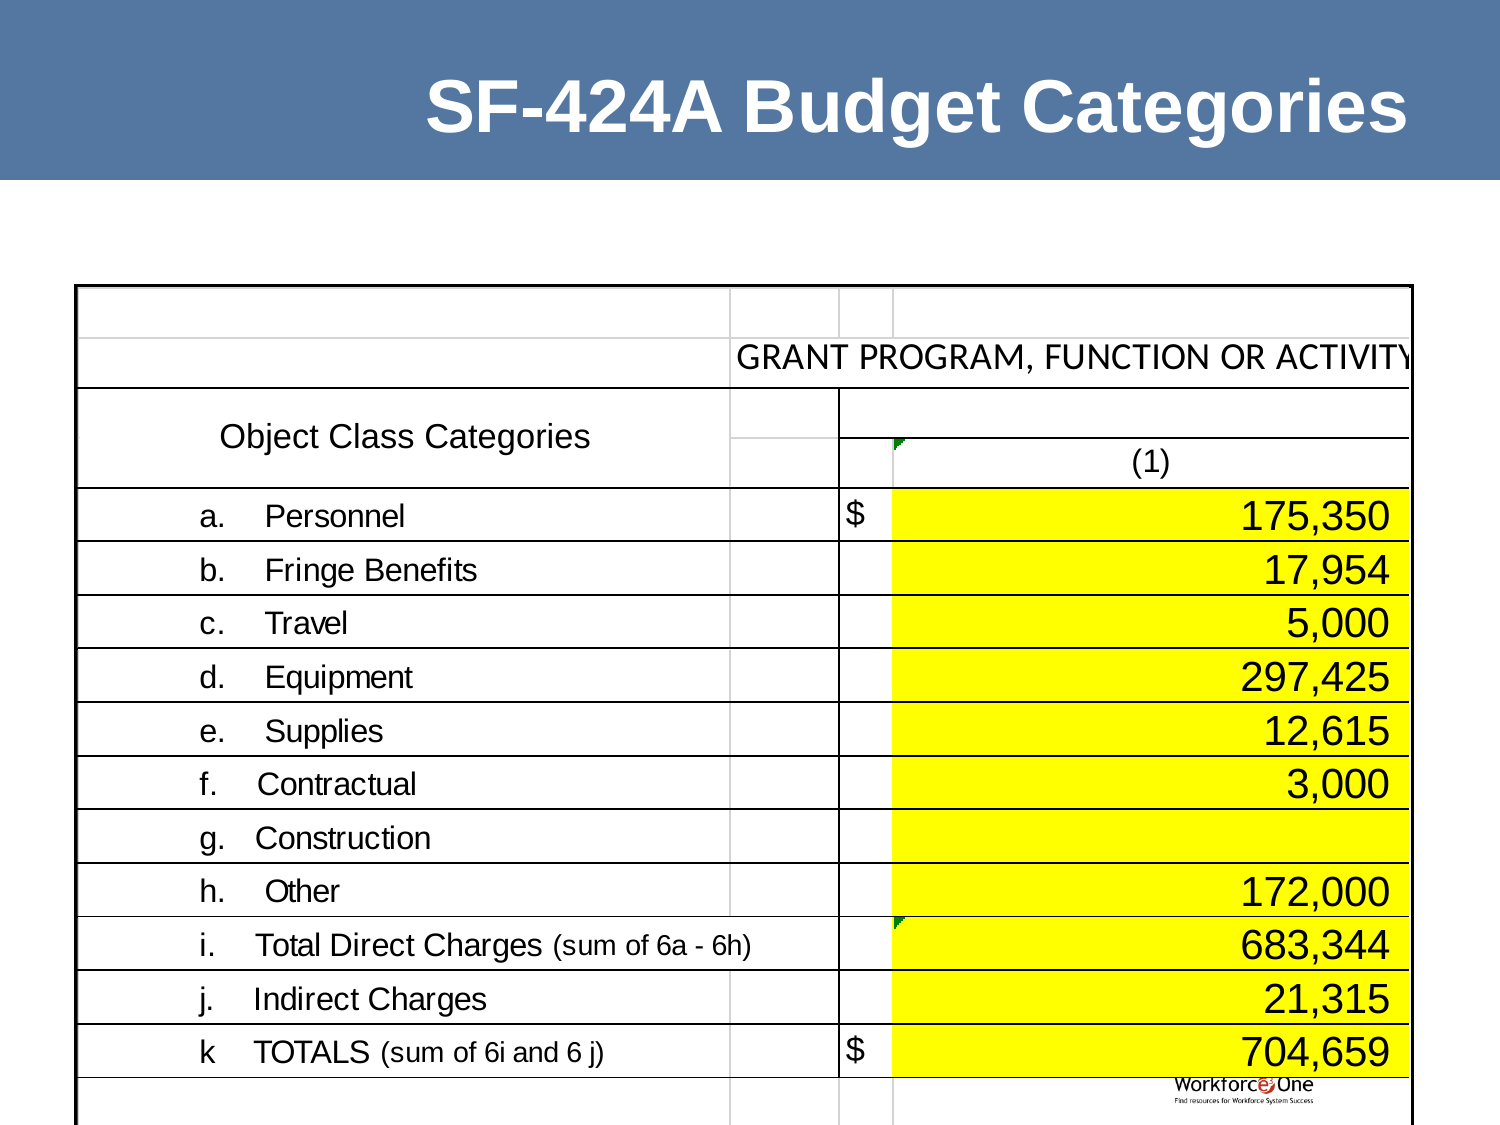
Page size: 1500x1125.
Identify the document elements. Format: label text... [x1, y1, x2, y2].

list SF-424A Budget Categories [187, 50, 1425, 191]
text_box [77, 287, 1412, 1125]
